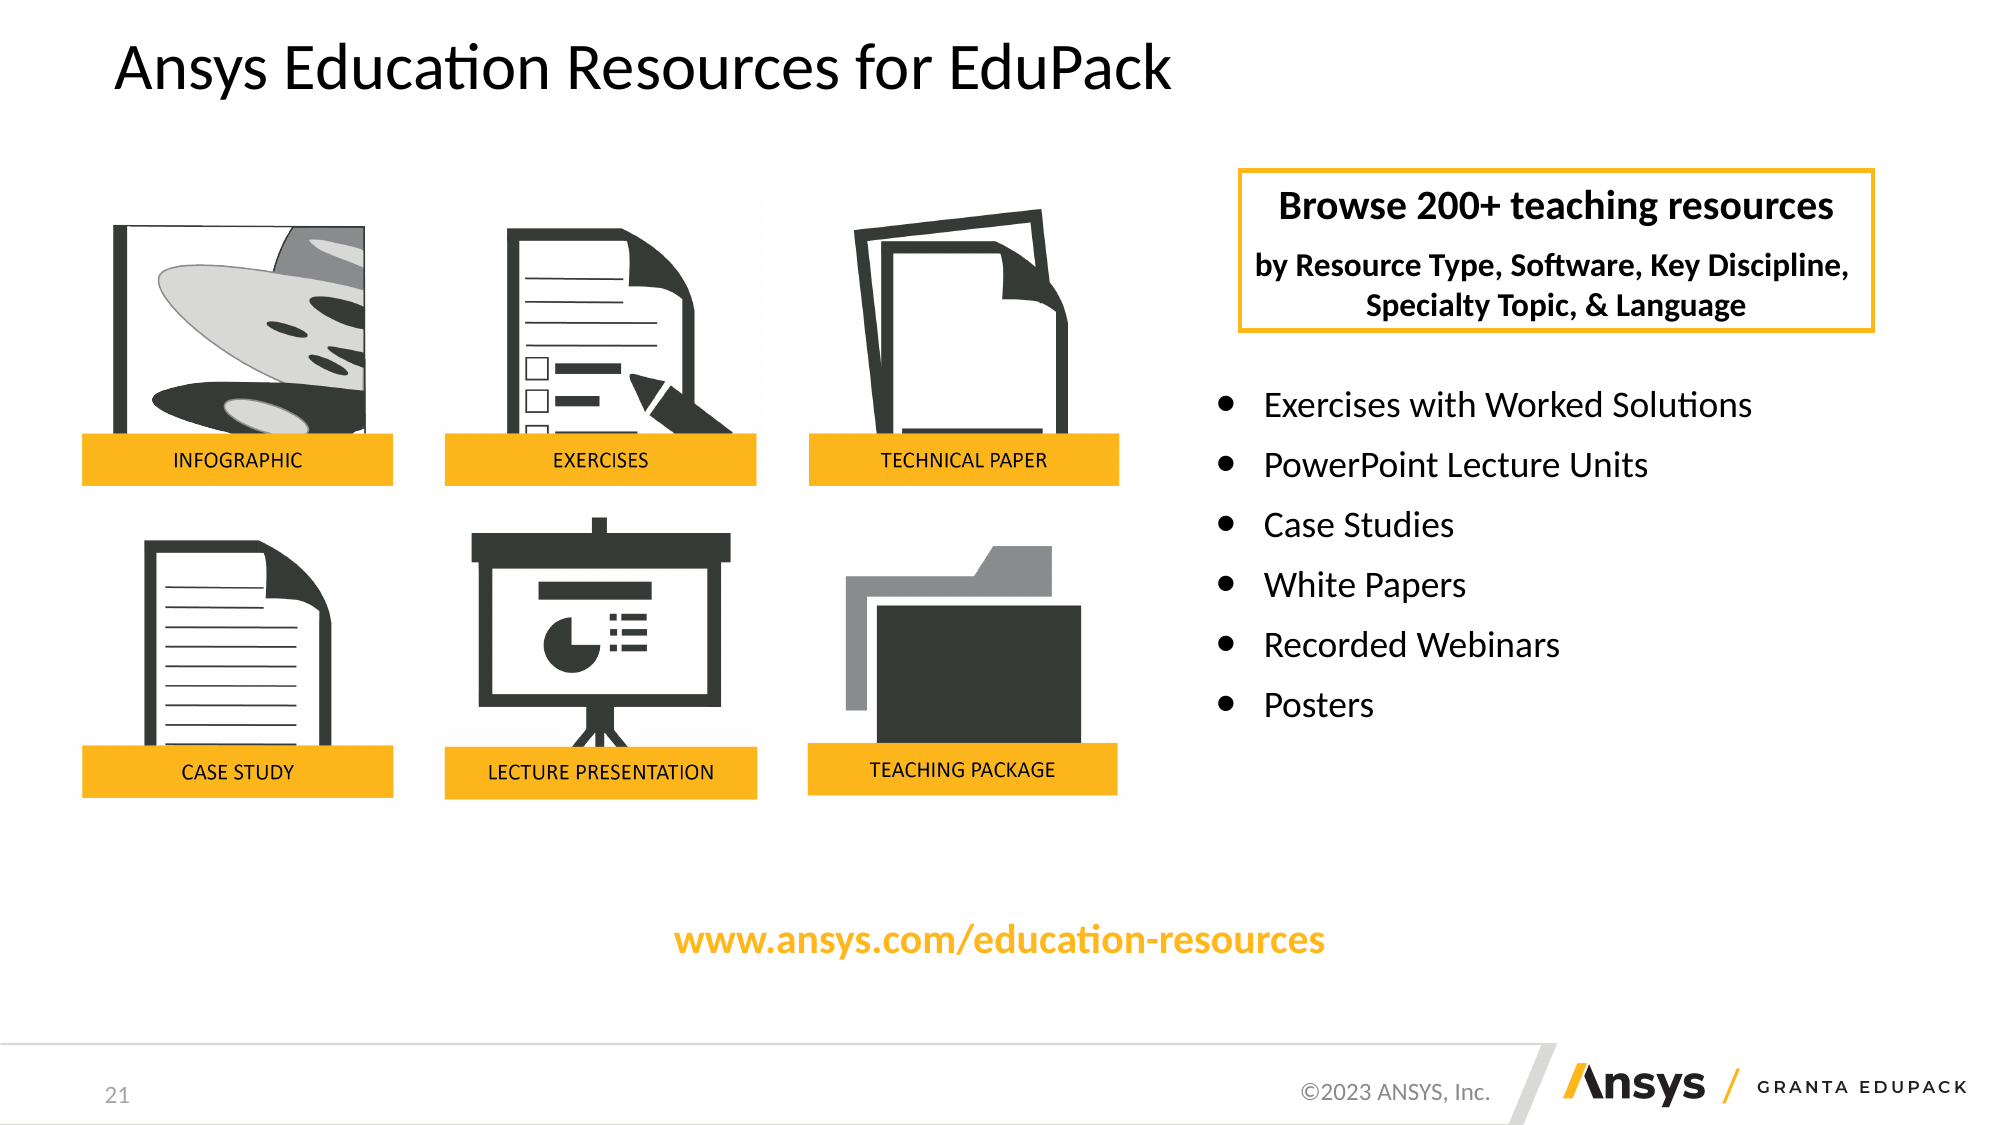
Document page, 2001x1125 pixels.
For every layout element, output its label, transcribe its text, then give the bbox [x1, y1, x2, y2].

text_box www.ansys.com/education-resources [659, 904, 1341, 970]
text_box Browse 200+ teaching resources by Resource Type, Software, Key Discipline, Specialty Topic, & Language [1239, 170, 1873, 331]
title Ansys Education Resources for EduPack [99, 24, 1900, 164]
text_box Exercises with Worked Solutions PowerPoint Lecture Units Case Studies White Papers Recorded Webinars Posters [1202, 373, 1769, 733]
picture [0, 0, 2000, 1125]
slide_number 21 [89, 1073, 540, 1114]
